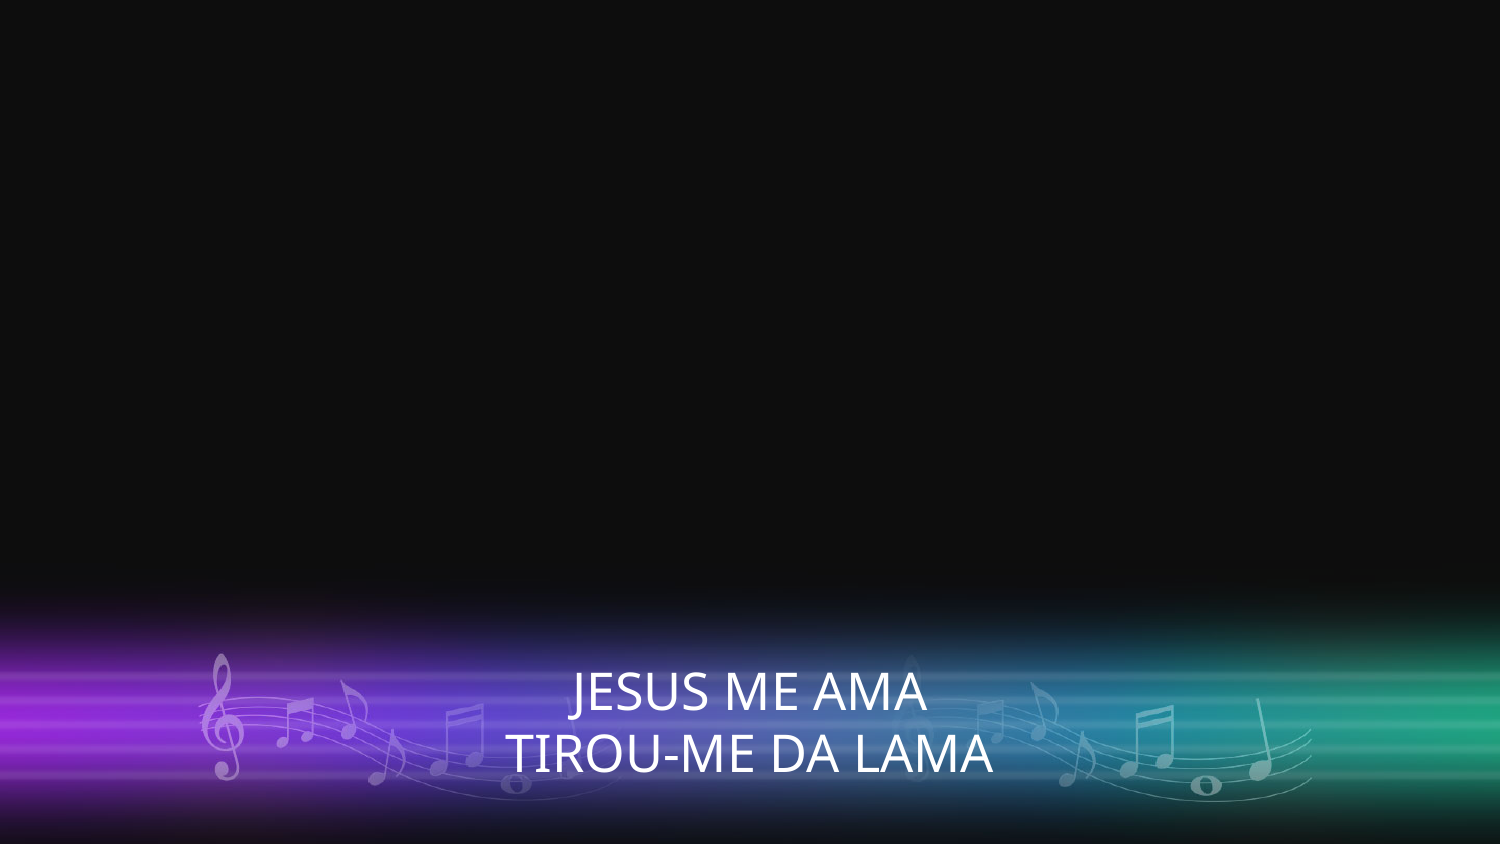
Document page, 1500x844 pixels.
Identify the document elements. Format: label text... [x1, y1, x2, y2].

text_box JESUS ME AMA TIROU-ME DA LAMA [265, 651, 1235, 791]
picture [0, 0, 1500, 844]
